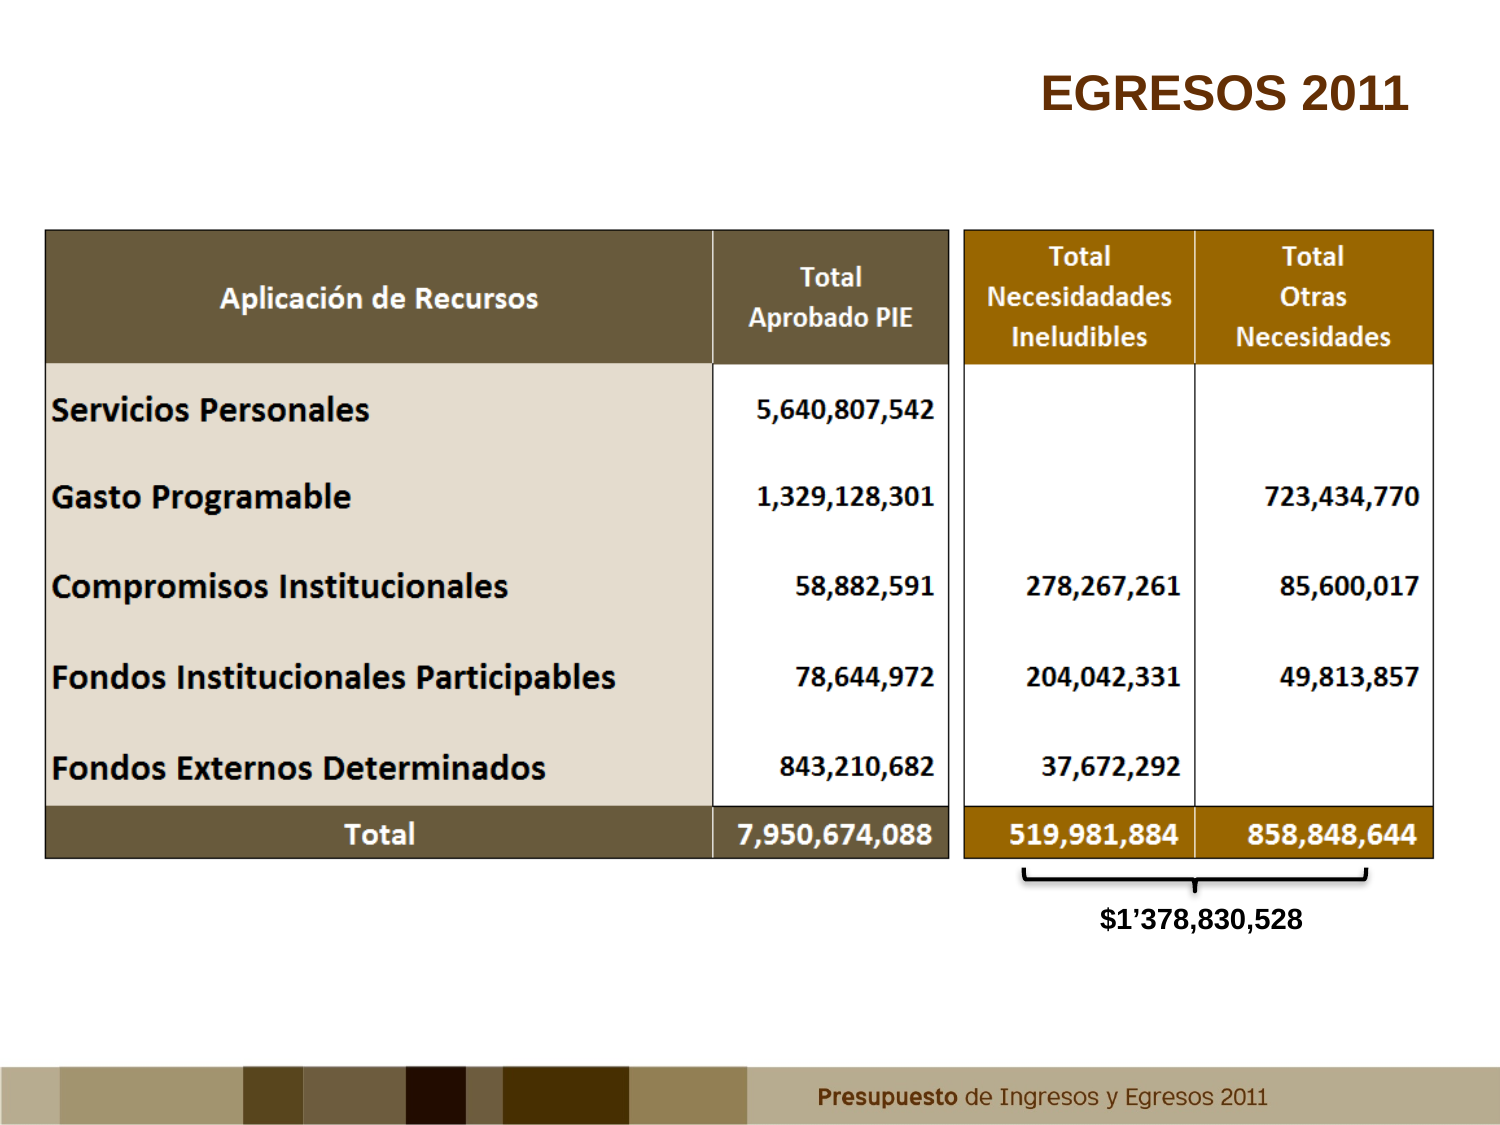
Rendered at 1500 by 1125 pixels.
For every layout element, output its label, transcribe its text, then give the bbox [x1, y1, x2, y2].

picture [0, 0, 1500, 1125]
text_box $1’378,830,528 [1085, 893, 1319, 943]
title Egresos 2011 [75, 19, 1425, 161]
text_box [1021, 872, 1369, 893]
